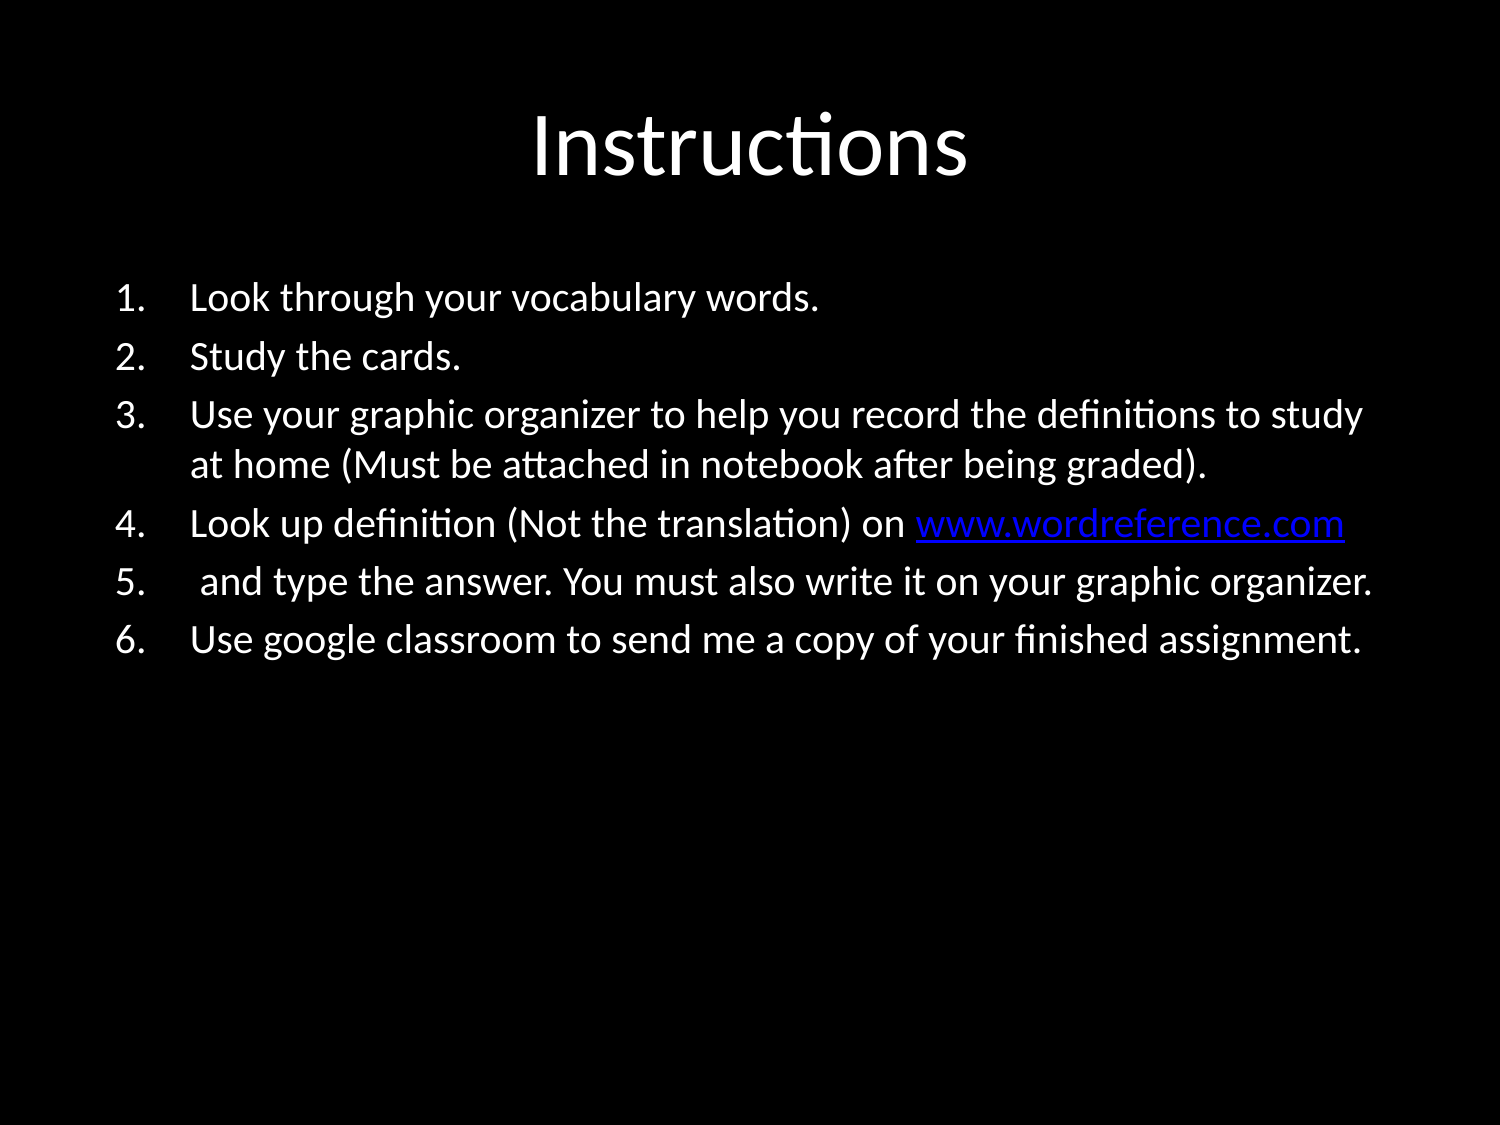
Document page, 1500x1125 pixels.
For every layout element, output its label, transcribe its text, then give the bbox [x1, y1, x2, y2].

title Instructions [75, 45, 1425, 233]
list Look through your vocabulary words. Study the cards. Use your graphic organizer to help you record the definitions to study at home (Must be attached in notebook after being graded). Look up definition (Not the translation) on www.wordreference.com and type the answer. You must also write it on your graphic organizer. Use google classroom to send me a copy of your finished assignment. [99, 262, 1400, 938]
